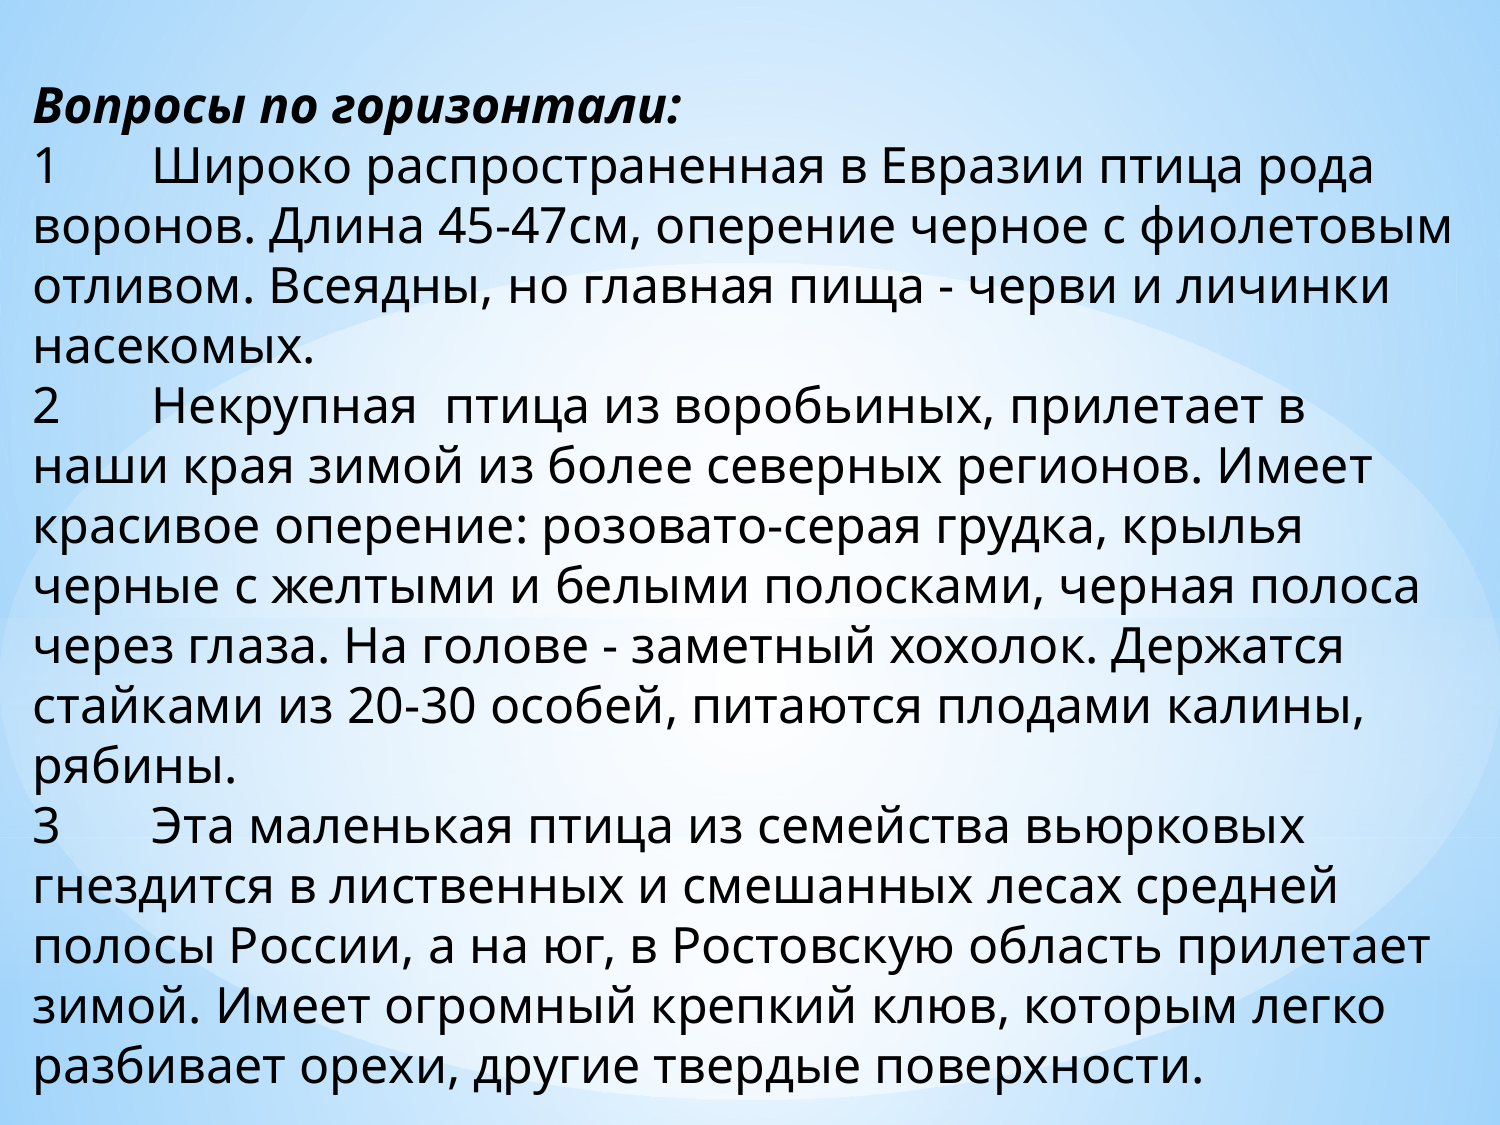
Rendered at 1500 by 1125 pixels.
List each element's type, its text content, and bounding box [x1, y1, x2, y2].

text_box Вопросы по горизонтали: 1 Широко распространенная в Евразии птица рода воронов. Длина 45-47см, оперение черное с фиолетовым отливом. Всеядны, но главная пища - черви и личинки насекомых. 2 Некрупная птица из воробьиных, прилетает в наши края зимой из более северных регионов. Имеет красивое оперение: розовато-серая грудка, крылья черные с желтыми и белыми полосками, черная полоса через глаза. На голове - заметный хохолок. Держатся стайками из 20-30 особей, питаются плодами калины, рябины. 3 Эта маленькая птица из семейства вьюрковых гнездится в лиственных и смешанных лесах средней полосы России, а на юг, в Ростовскую область прилетает зимой. Имеет огромный крепкий клюв, которым легко разбивает орехи, другие твердые поверхности. [17, 66, 1471, 1102]
